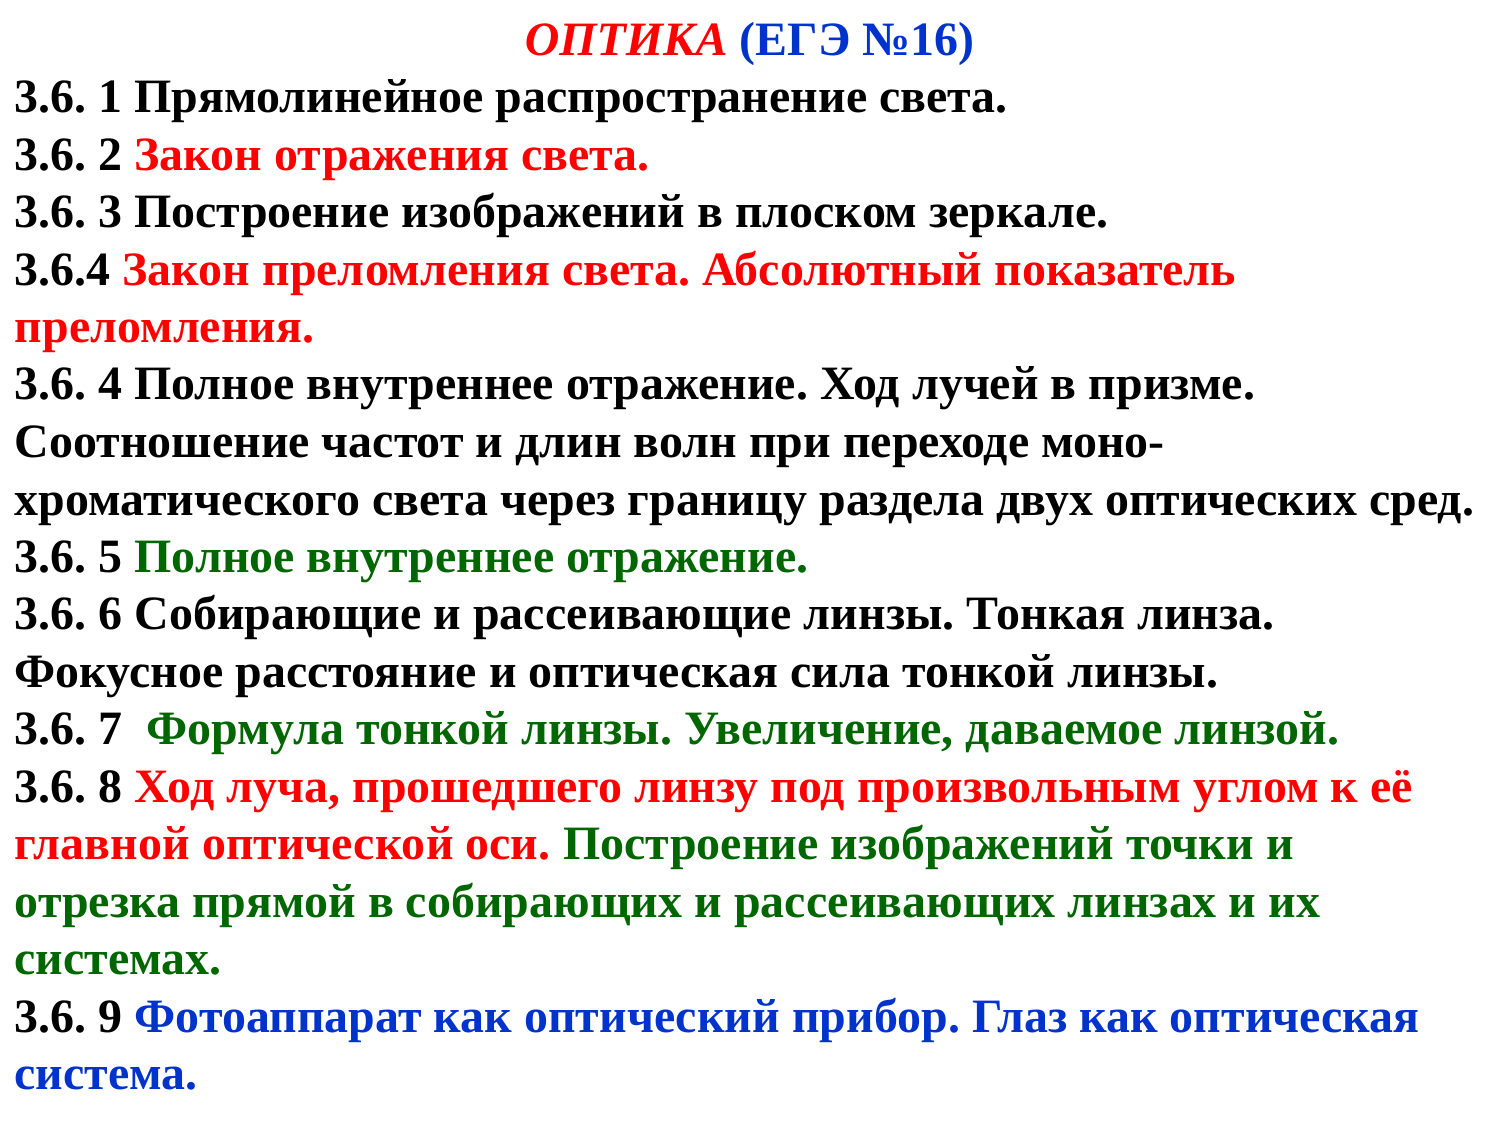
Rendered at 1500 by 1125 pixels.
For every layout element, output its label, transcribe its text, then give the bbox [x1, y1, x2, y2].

text_box ОПТИКА (ЕГЭ №16) 3.6. 1 Прямолинейное распространение света. 3.6. 2 Закон отражения света. 3.6. 3 Построение изображений в плоском зеркале. 3.6.4 Закон преломления света. Абсолютный показатель преломления. 3.6. 4 Полное внутреннее отражение. Ход лучей в призме. Соотношение частот и длин волн при переходе моно-хроматического света через границу раздела двух оптических сред. 3.6. 5 Полное внутреннее отражение. 3.6. 6 Собирающие и рассеивающие линзы. Тонкая линза. Фокусное расстояние и оптическая сила тонкой линзы. 3.6. 7 Формула тонкой линзы. Увеличение, даваемое линзой. 3.6. 8 Ход луча, прошедшего линзу под произвольным углом к её главной оптической оси. Построение изображений точки и отрезка прямой в собирающих и рассеивающих линзах и их системах. 3.6. 9 Фотоаппарат как оптический прибор. Глаз как оптическая система. [0, 0, 1500, 1107]
